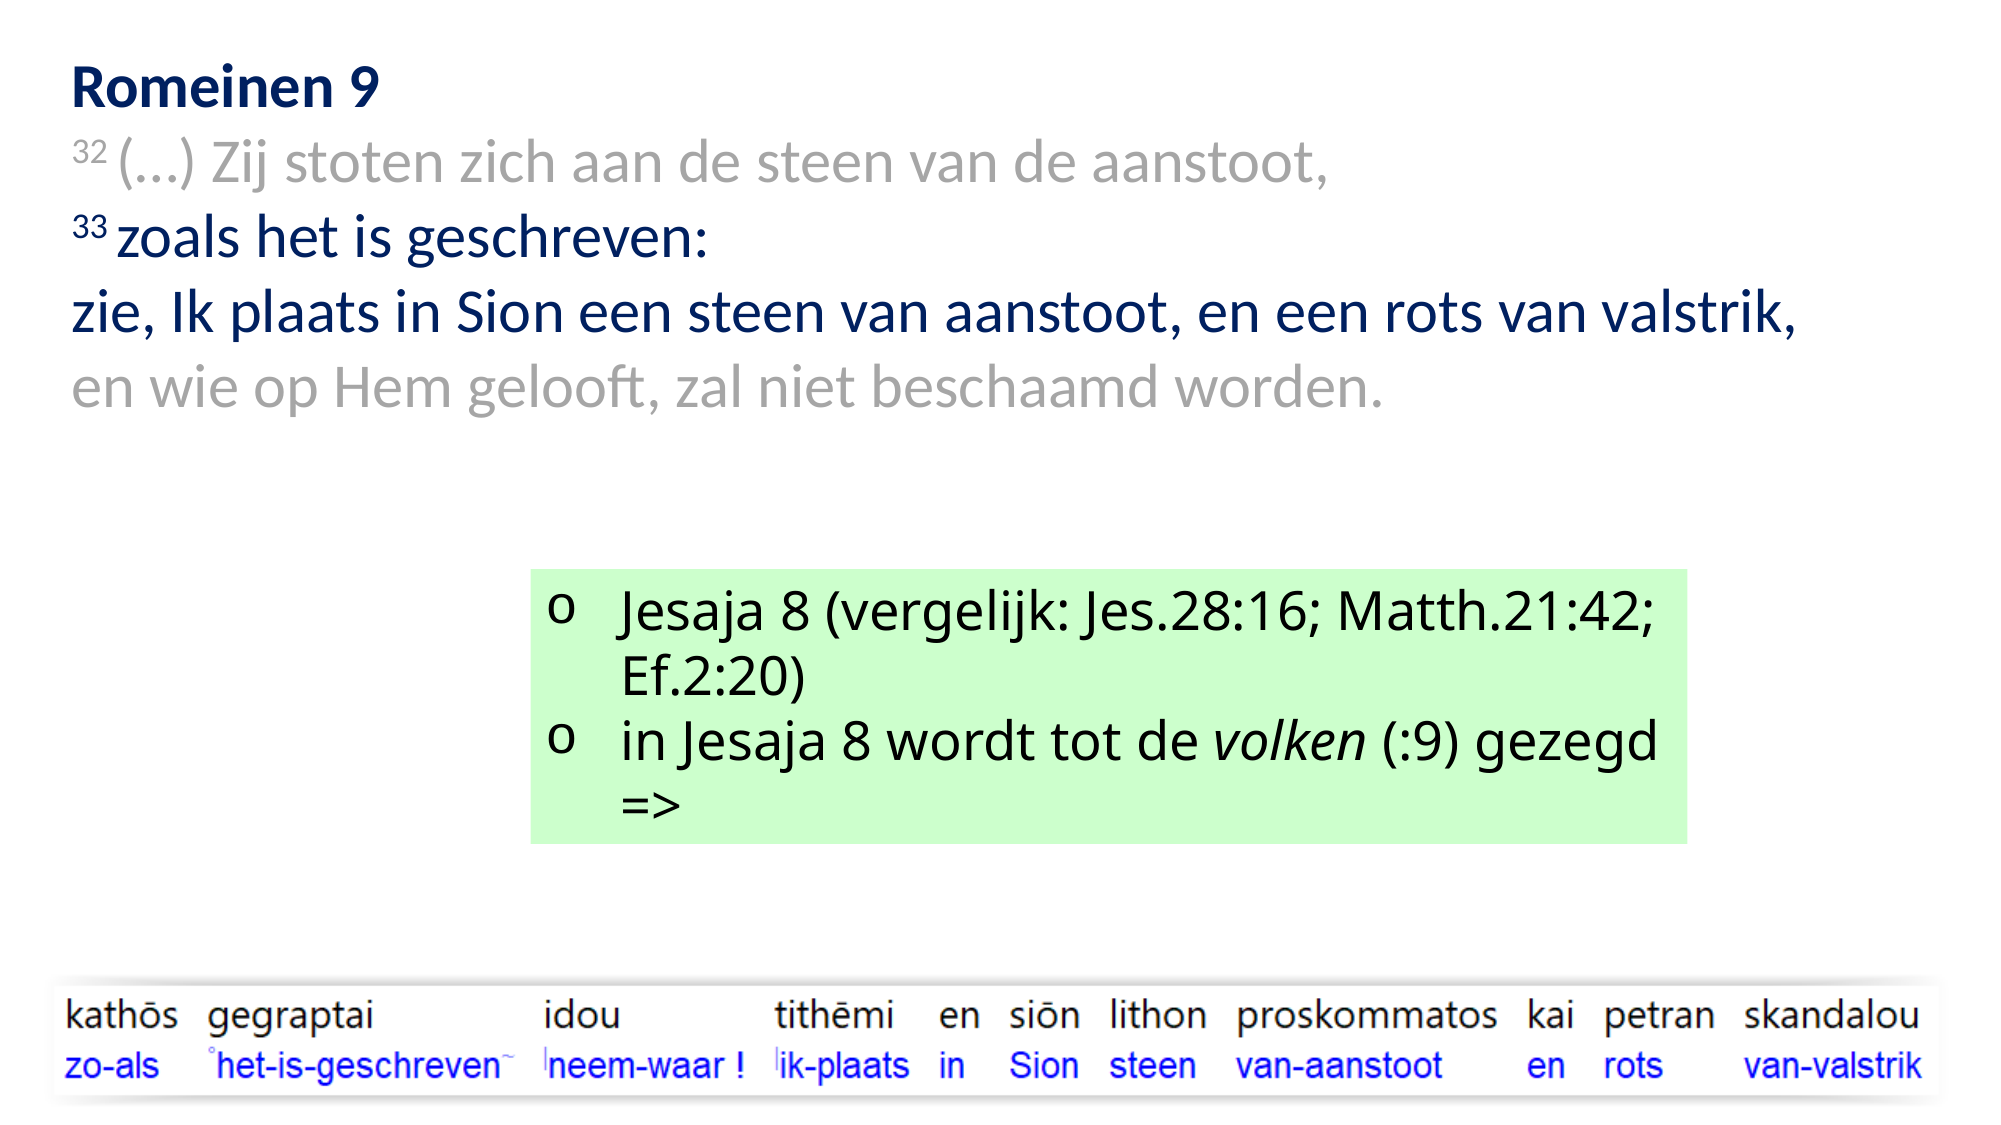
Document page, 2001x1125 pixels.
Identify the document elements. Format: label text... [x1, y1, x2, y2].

text_box Jesaja 8 (vergelijk: Jes.28:16; Matth.21:42; Ef.2:20) in Jesaja 8 wordt tot de volken (:9) gezegd => [530, 569, 1688, 844]
text_box Romeinen 9 32 (…) Zij stoten zich aan de steen van de aanstoot, 33 zoals het is geschreven: zie, Ik plaats in Sion een steen van aanstoot, en een rots van valstrik, en wie op Hem gelooft, zal niet beschaamd worden. [56, 37, 1980, 427]
picture [40, 972, 1952, 1109]
